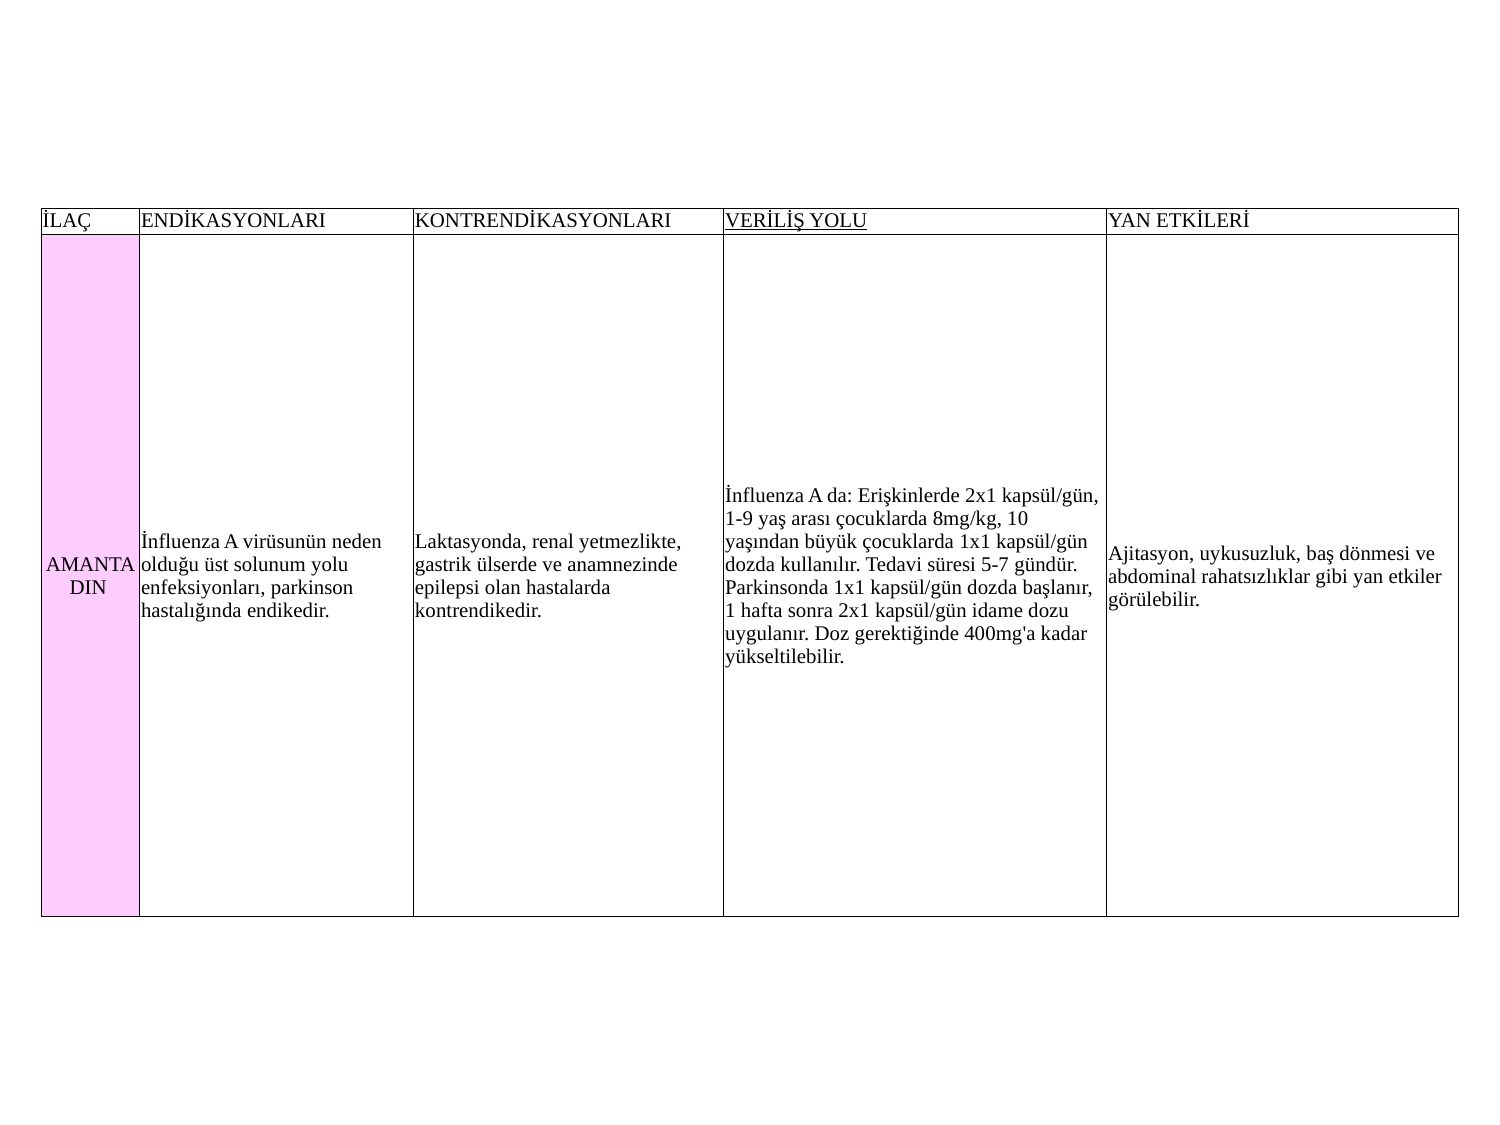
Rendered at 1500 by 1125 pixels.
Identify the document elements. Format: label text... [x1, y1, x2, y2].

table_cell AMANTADIN [42, 235, 139, 916]
table_cell İnfluenza A da: Erişkinlerde 2x1 kapsül/gün, 1-9 yaş arası çocuklarda 8mg/kg, 10 yaşından büyük çocuklarda 1x1 kapsül/gün dozda kullanılır. Tedavi süresi 5-7 gündür. Parkinsonda 1x1 kapsül/gün dozda başlanır, 1 hafta sonra 2x1 kapsül/gün idame dozu uygulanır. Doz gerektiğinde 400mg'a kadar yükseltilebilir. [724, 235, 1106, 916]
table_header KONTRENDİKASYONLARI [414, 209, 723, 234]
table_header YAN ETKİLERİ [1107, 209, 1458, 234]
table_cell Laktasyonda, renal yetmezlikte, gastrik ülserde ve anamnezinde epilepsi olan hastalarda kontrendikedir. [414, 235, 723, 916]
table_header VERİLİŞ YOLU [724, 209, 1106, 234]
table_header İLAÇ [42, 209, 139, 234]
table_header ENDİKASYONLARI [140, 209, 413, 234]
table_cell Ajitasyon, uykusuzluk, baş dönmesi ve abdominal rahatsızlıklar gibi yan etkiler görülebilir. [1107, 235, 1458, 916]
table_cell İnfluenza A virüsunün neden olduğu üst solunum yolu enfeksiyonları, parkinson hastalığında endikedir. [140, 235, 413, 916]
